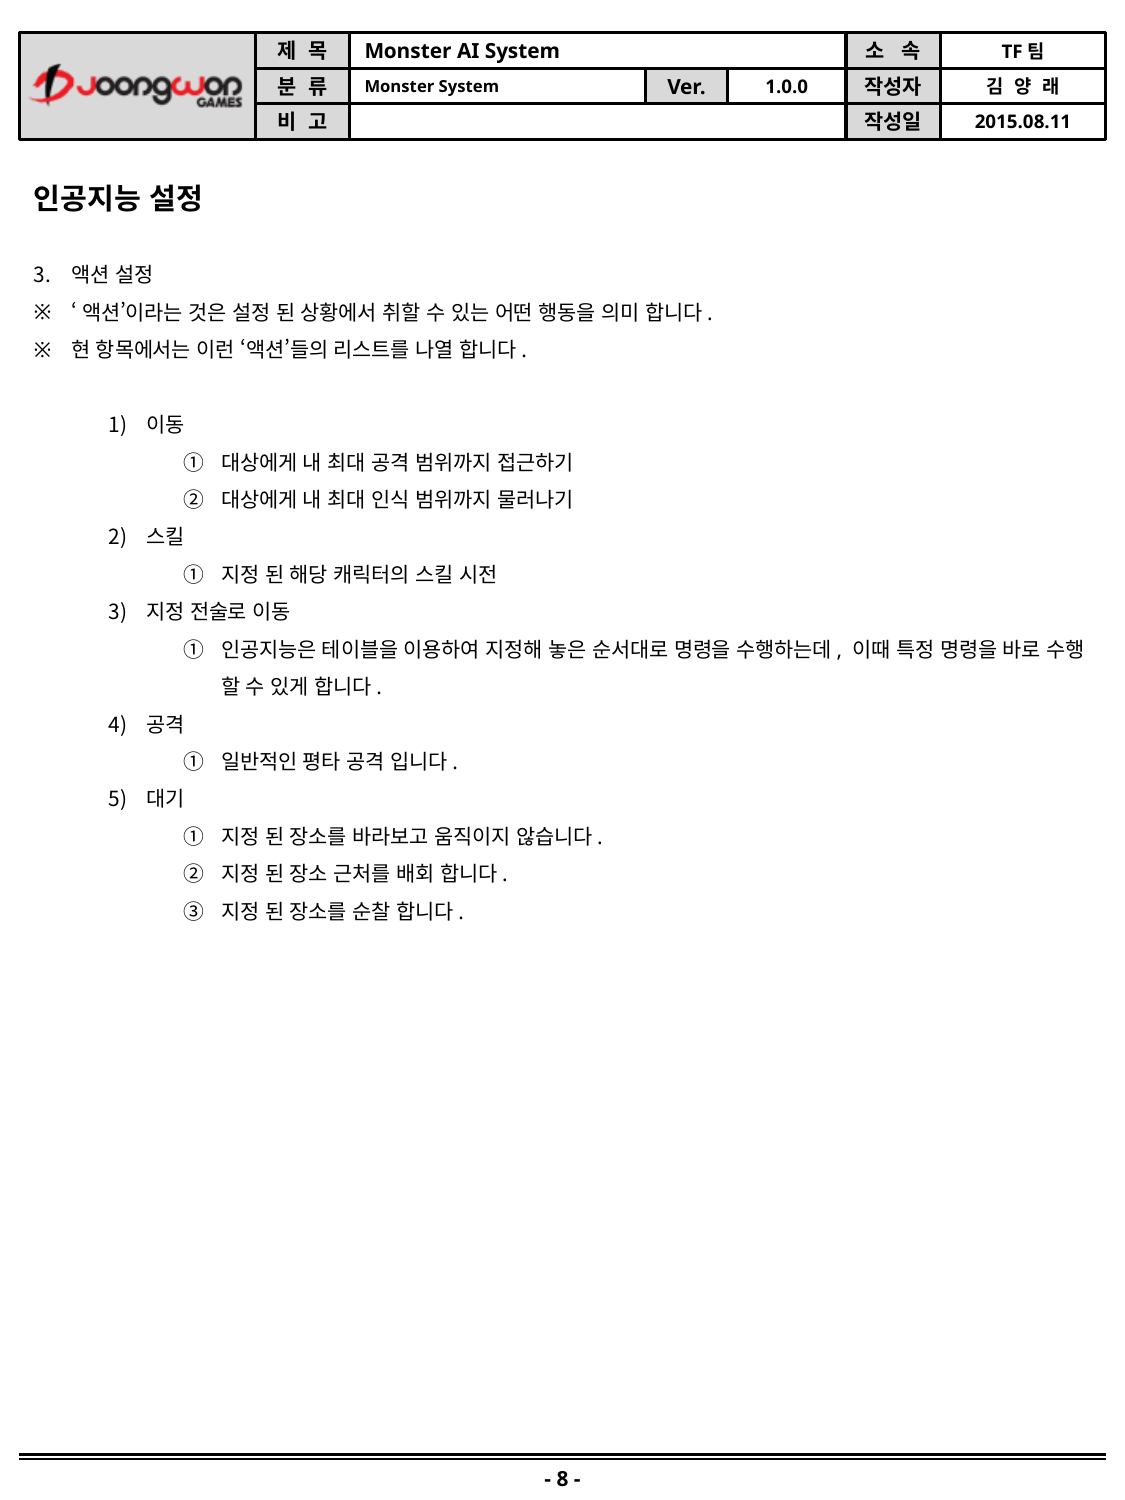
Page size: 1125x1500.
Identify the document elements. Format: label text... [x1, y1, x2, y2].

text_box 인공지능 설정 [17, 157, 1108, 220]
text_box 액션 설정 ‘액션’이라는 것은 설정 된 상황에서 취할 수 있는 어떤 행동을 의미 합니다. 현 항목에서는 이런 ‘액션’들의 리스트를 나열 합니다. 이동 대상에게 내 최대 공격 범위까지 접근하기 대상에게 내 최대 인식 범위까지 물러나기 스킬 지정 된 해당 캐릭터의 스킬 시전 지정 전술로 이동 인공지능은 테이블을 이용하여 지정해 놓은 순서대로 명령을 수행하는데, 이때 특정 명령을 바로 수행 할 수 있게 합니다. 공격 일반적인 평타 공격 입니다. 대기 지정 된 장소를 바라보고 움직이지 않습니다. 지정 된 장소 근처를 배회 합니다. 지정 된 장소를 순찰 합니다. [17, 240, 1108, 1437]
picture [25, 59, 249, 113]
slide_number - 8 - [503, 1458, 622, 1500]
